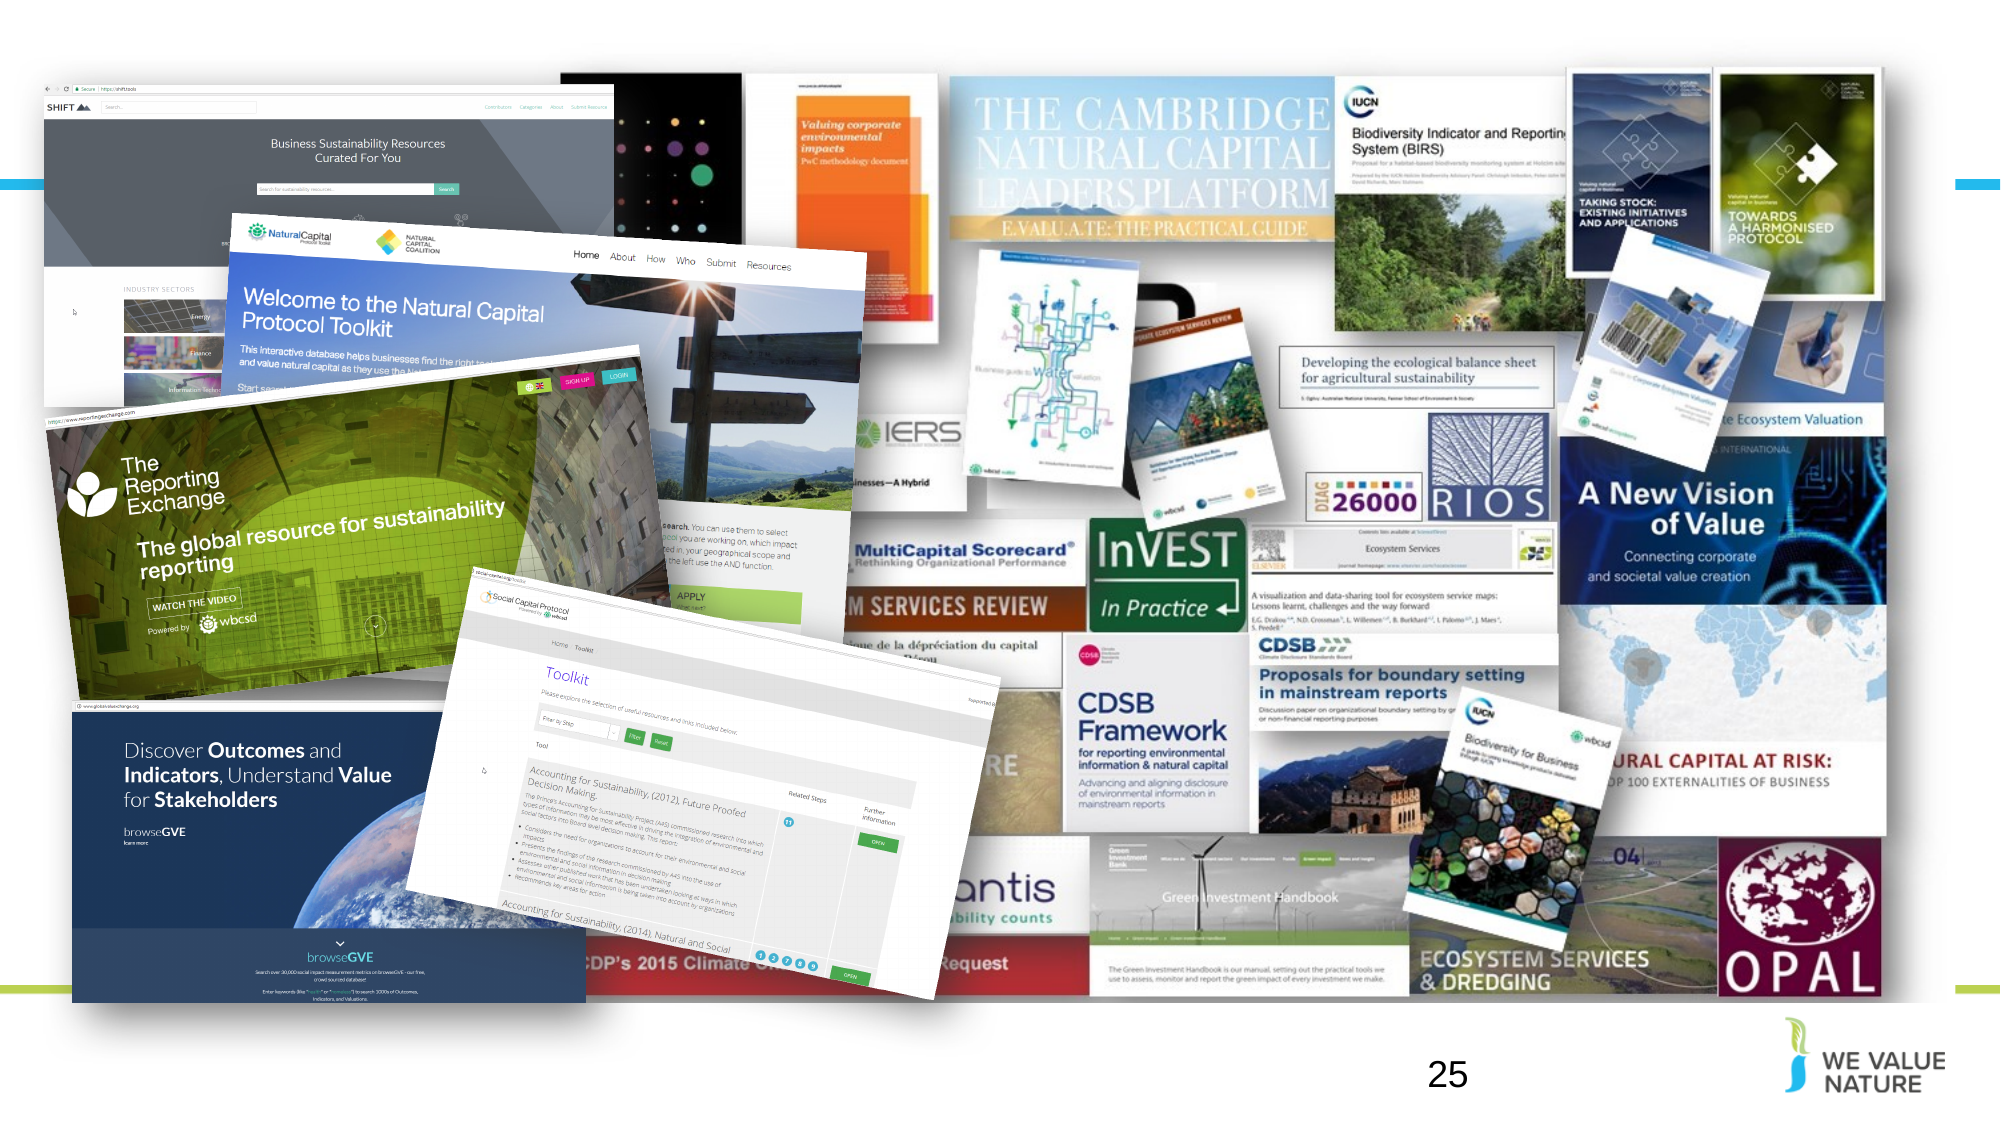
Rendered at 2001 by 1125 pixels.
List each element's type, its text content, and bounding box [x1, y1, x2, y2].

picture [0, 179, 44, 190]
slide_number 25 [1412, 1042, 1863, 1103]
picture [0, 985, 2000, 1101]
picture [1956, 179, 2001, 190]
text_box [44, 33, 1956, 1003]
